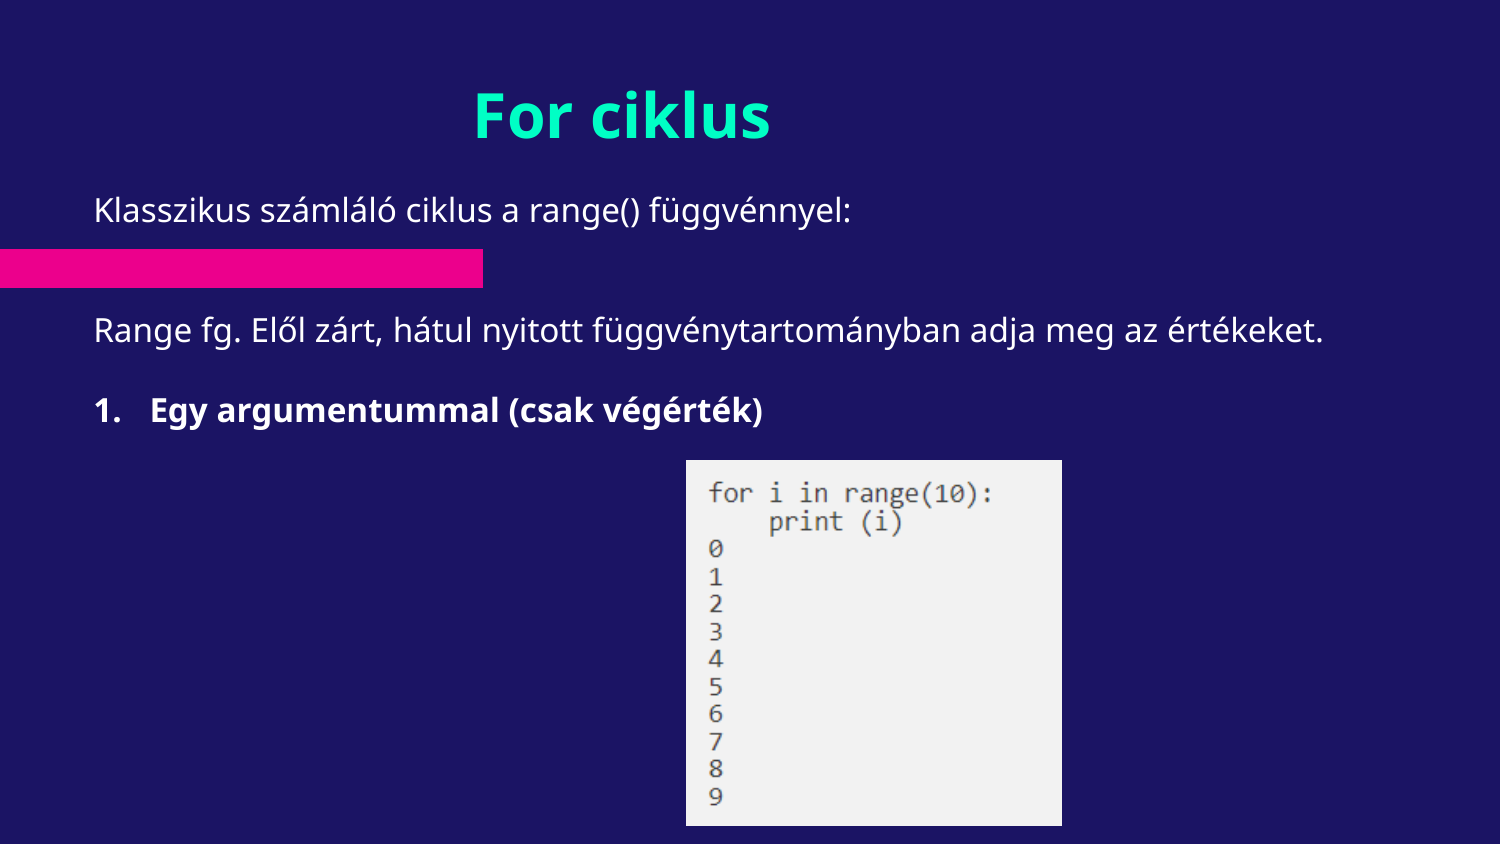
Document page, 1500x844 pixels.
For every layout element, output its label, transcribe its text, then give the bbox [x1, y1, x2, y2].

list Klasszikus számláló ciklus a range() függvénnyel: Range fg. Elől zárt, hátul nyitott függvénytartományban adja meg az értékeket. Egy argumentummal (csak végérték) [57, 174, 1434, 797]
title For ciklus [457, 60, 1043, 171]
picture [686, 460, 1062, 826]
